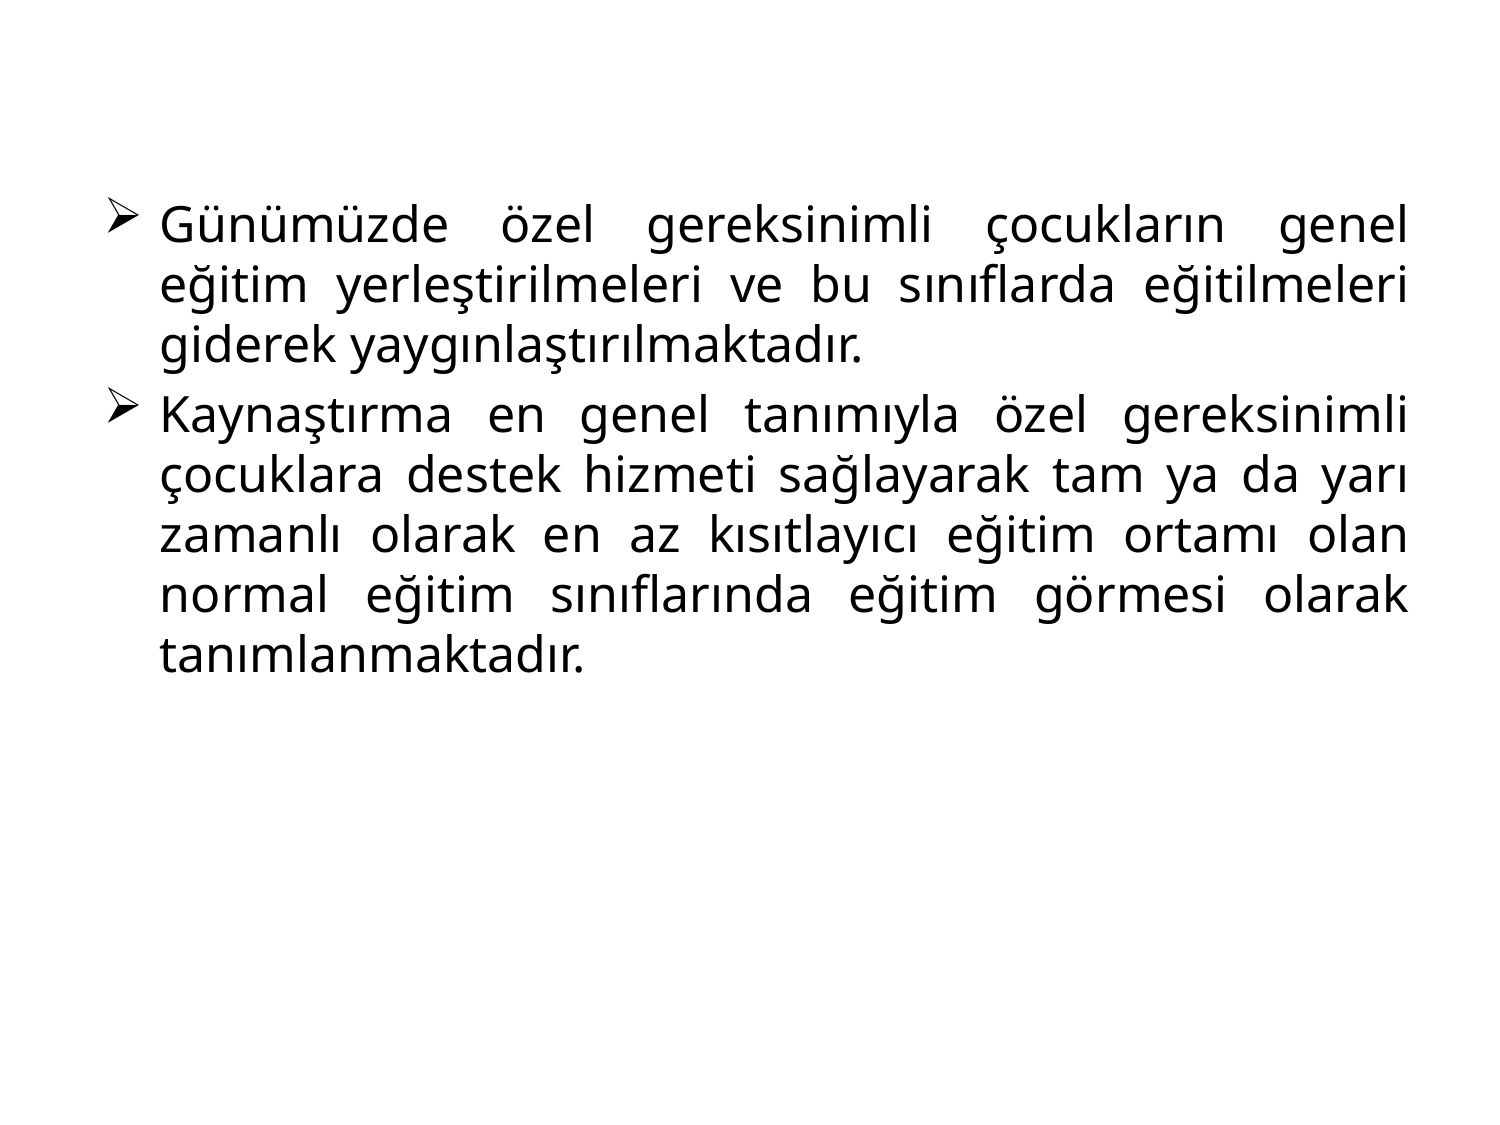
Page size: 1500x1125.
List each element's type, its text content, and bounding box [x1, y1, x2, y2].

list Günümüzde özel gereksinimli çocukların genel eğitim yerleştirilmeleri ve bu sınıflarda eğitilmeleri giderek yaygınlaştırılmaktadır. Kaynaştırma en genel tanımıyla özel gereksinimli çocuklara destek hizmeti sağlayarak tam ya da yarı zamanlı olarak en az kısıtlayıcı eğitim ortamı olan normal eğitim sınıflarında eğitim görmesi olarak tanımlanmaktadır. [88, 184, 1425, 705]
